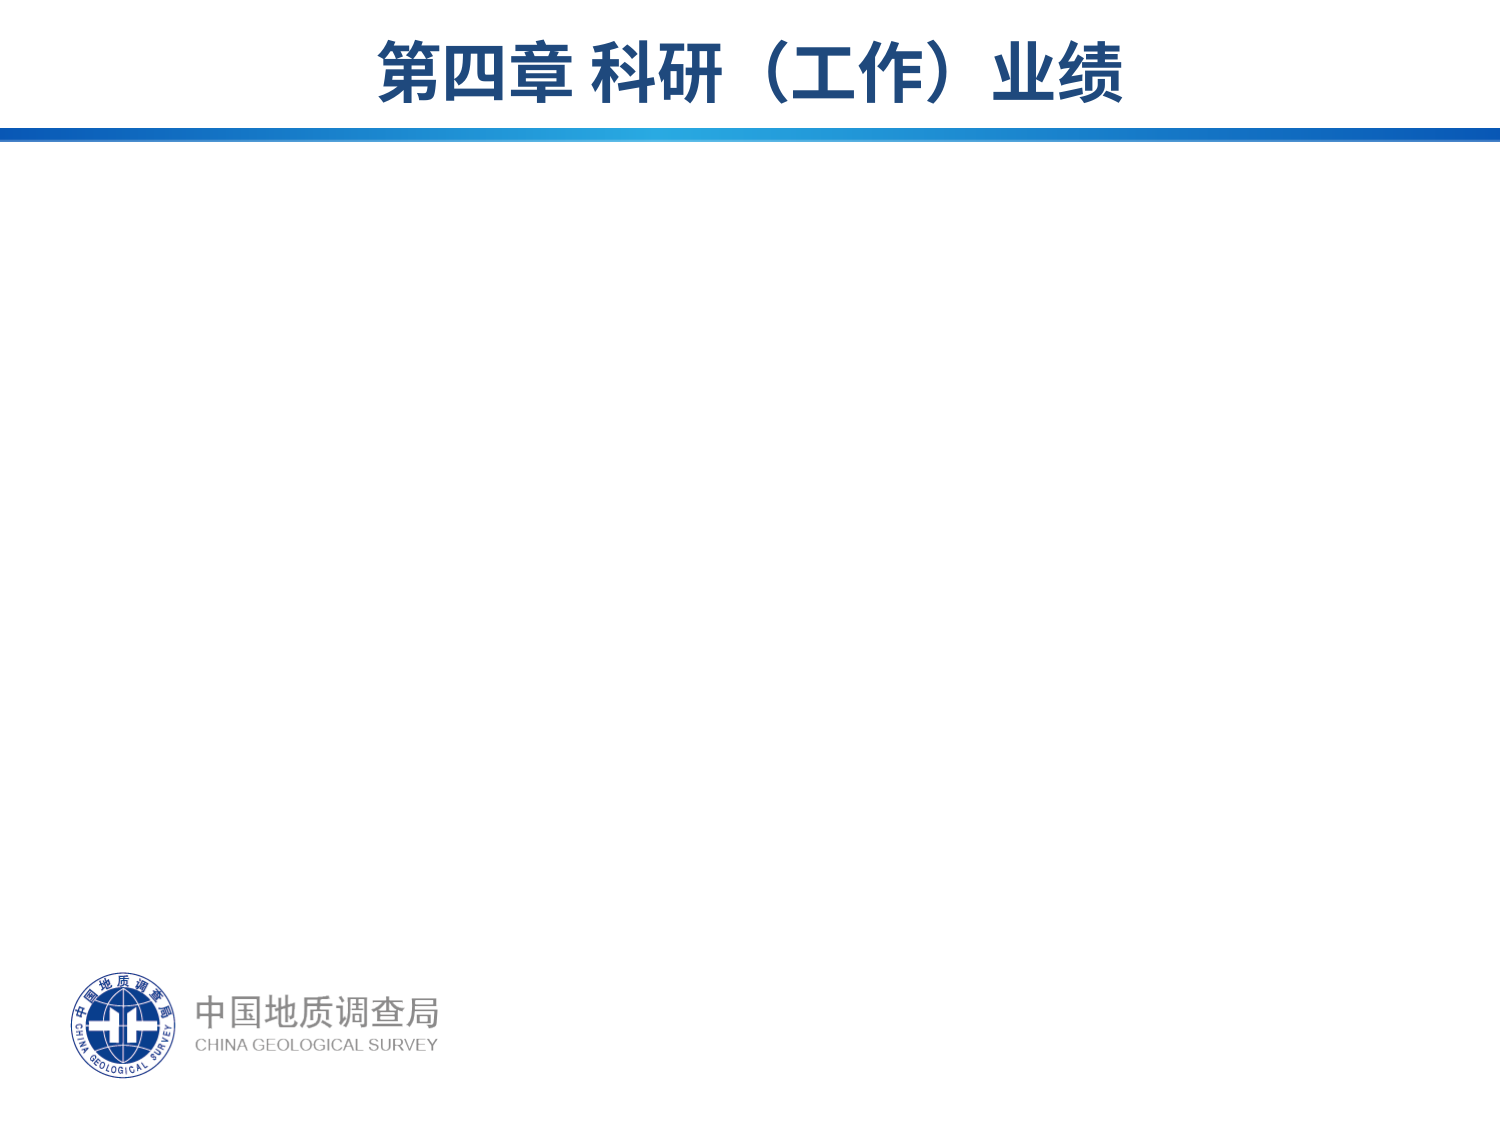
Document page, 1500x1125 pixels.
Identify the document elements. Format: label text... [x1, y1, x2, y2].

picture [70, 972, 88, 1079]
title 第四章 科研（工作）业绩 [0, 30, 1500, 111]
picture [0, 128, 1500, 142]
text_box [88, 184, 1459, 1083]
